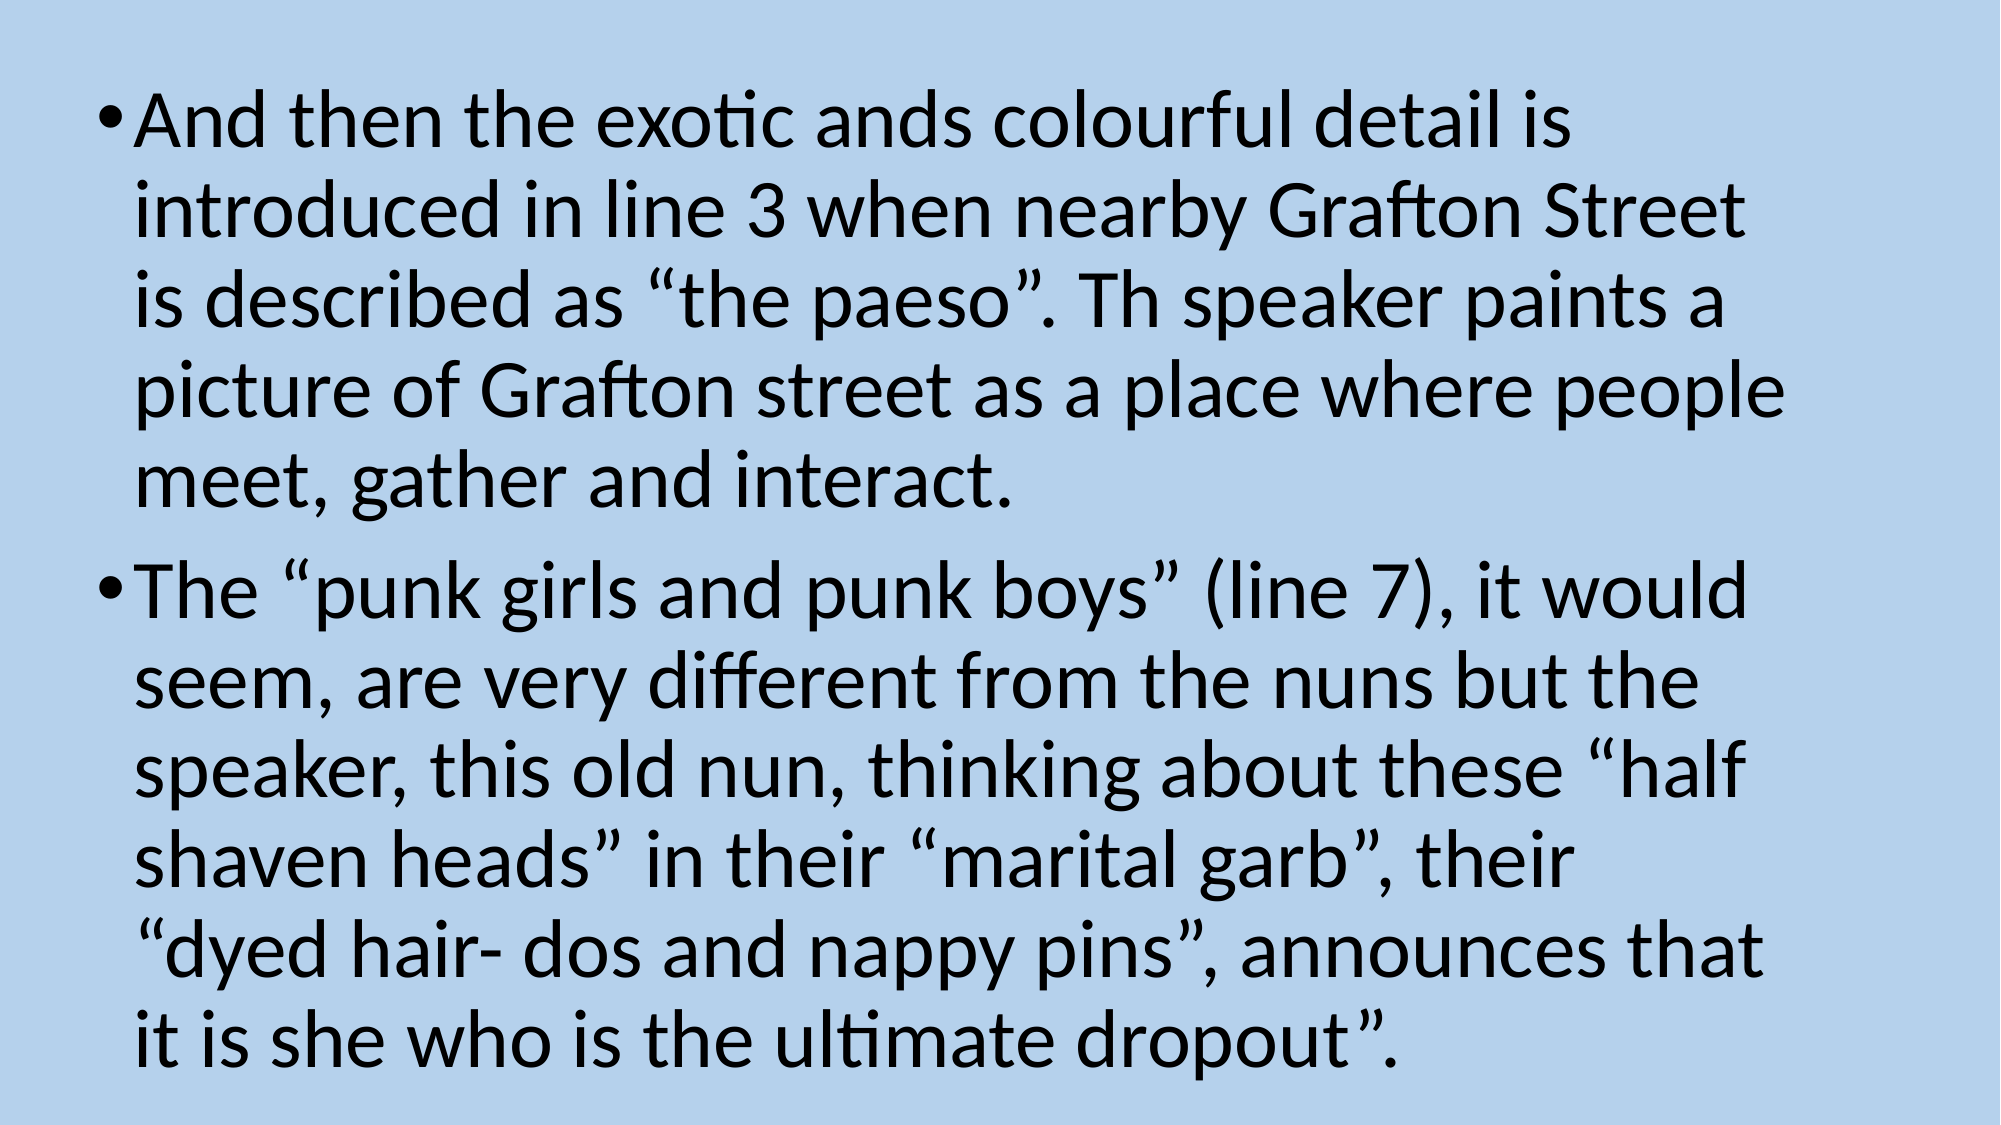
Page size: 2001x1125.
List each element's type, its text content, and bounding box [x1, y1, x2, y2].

list And then the exotic ands colourful detail is introduced in line 3 when nearby Grafton Street is described as “the paeso”. Th speaker paints a picture of Grafton street as a place where people meet, gather and interact. The “punk girls and punk boys” (line 7), it would seem, are very different from the nuns but the speaker, this old nun, thinking about these “half shaven heads” in their “marital garb”, their “dyed hair- dos and nappy pins”, announces that it is she who is the ultimate dropout”. [81, 68, 1807, 782]
